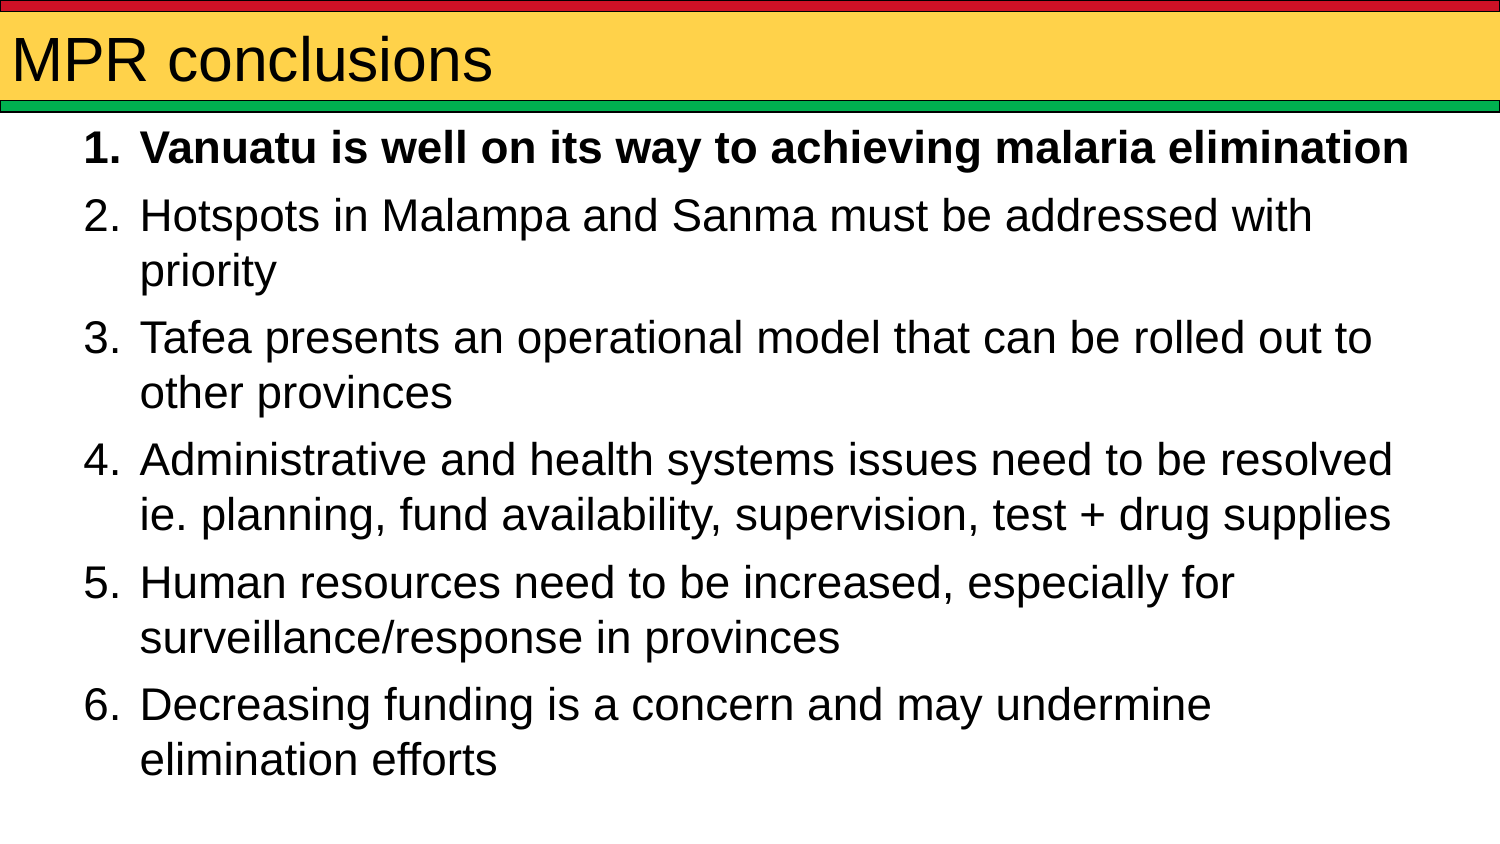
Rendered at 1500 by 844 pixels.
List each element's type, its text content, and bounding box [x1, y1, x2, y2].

text_box Vanuatu is well on its way to achieving malaria elimination Hotspots in Malampa and Sanma must be addressed with priority Tafea presents an operational model that can be rolled out to other provinces Administrative and health systems issues need to be resolved ie. planning, fund availability, supervision, test + drug supplies Human resources need to be increased, especially for surveillance/response in provinces Decreasing funding is a concern and may undermine elimination efforts [47, 102, 1445, 771]
title MPR conclusions [0, 0, 1496, 113]
